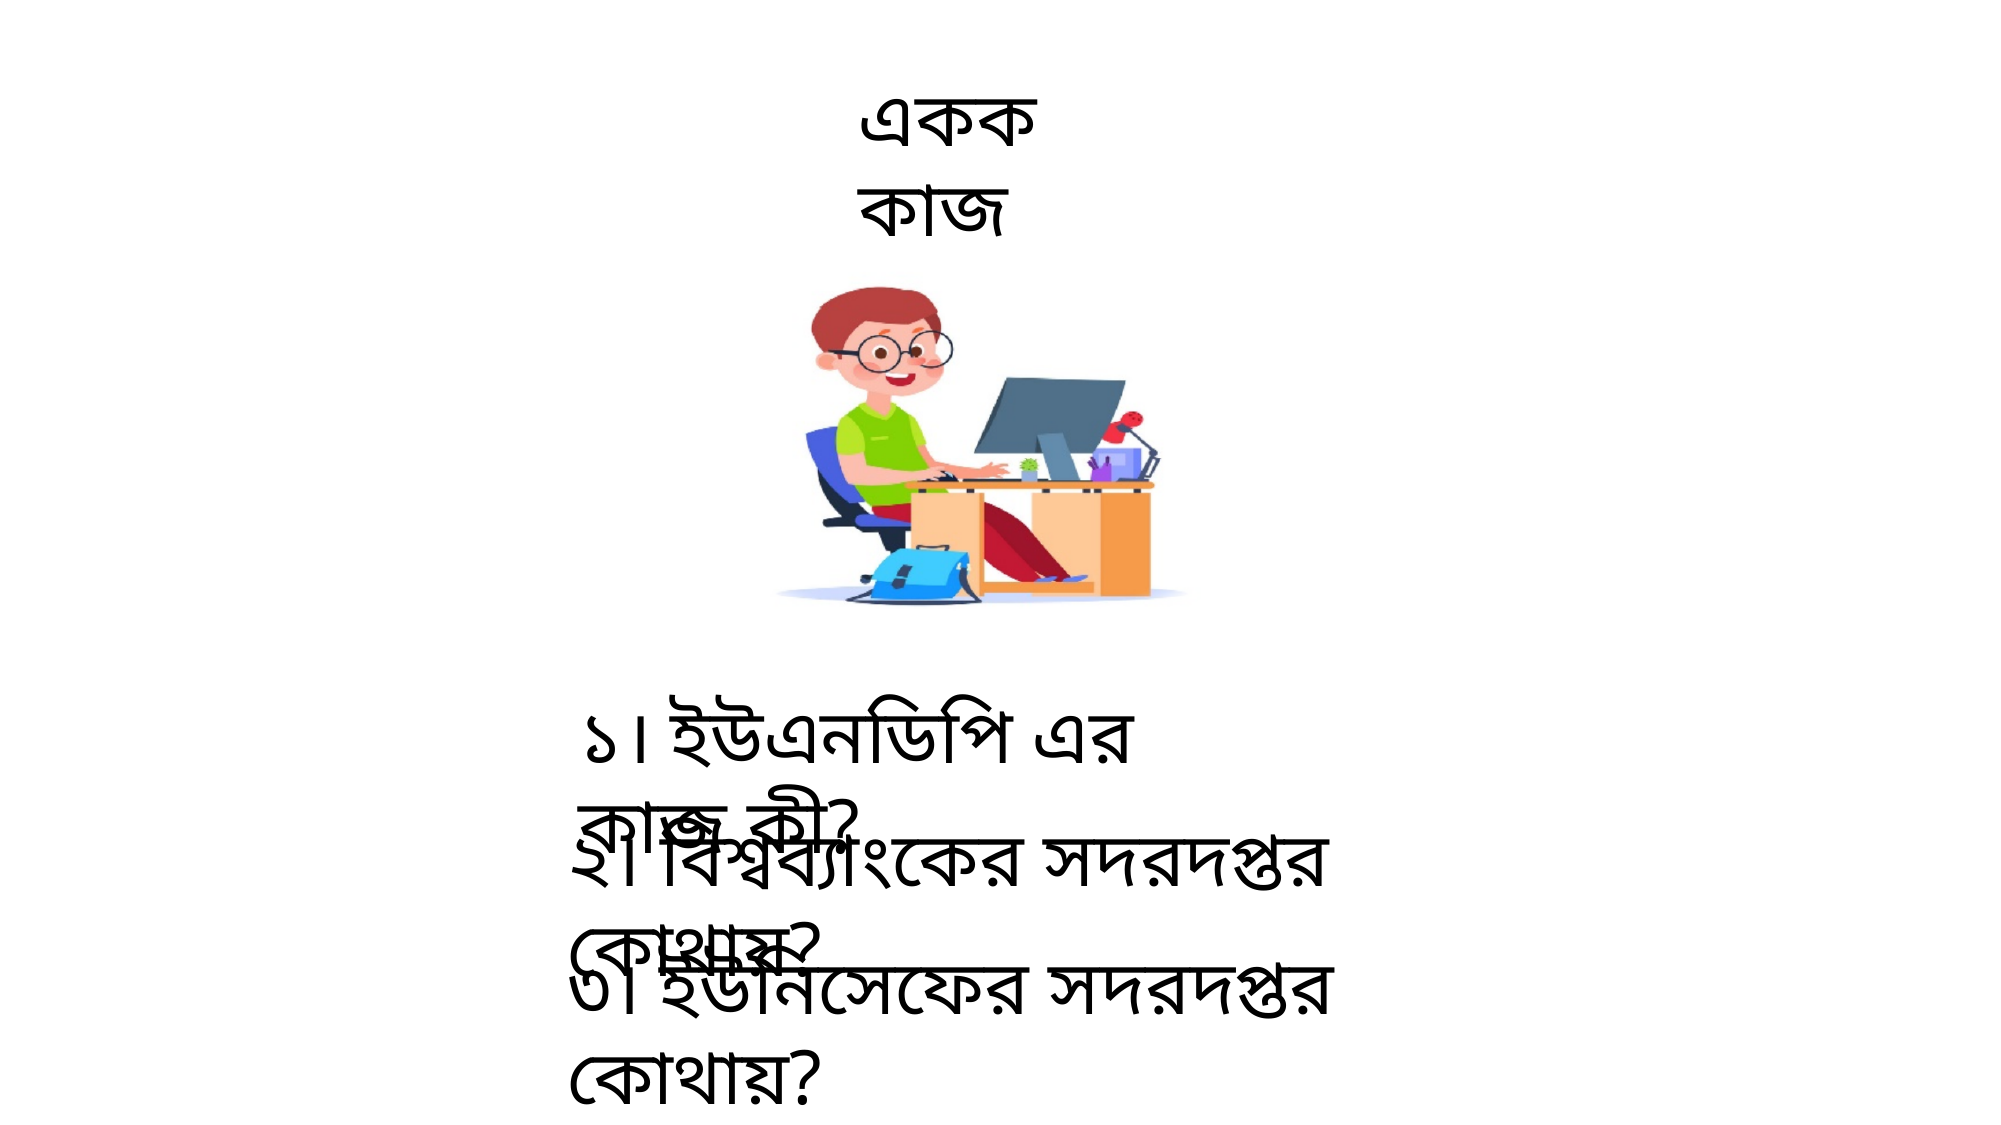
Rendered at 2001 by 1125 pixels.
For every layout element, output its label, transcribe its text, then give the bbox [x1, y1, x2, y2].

text_box ১। ইউএনডিপি এর কাজ কী? [563, 680, 1308, 804]
text_box ২। বিশ্বব্যাংকের সদরদপ্তর কোথায়? [552, 804, 1404, 931]
text_box একক কাজ [844, 63, 1156, 198]
text_box ৩। ইউনিসেফের সদরদপ্তর কোথায়? [552, 931, 1404, 1125]
picture [645, 198, 1311, 664]
